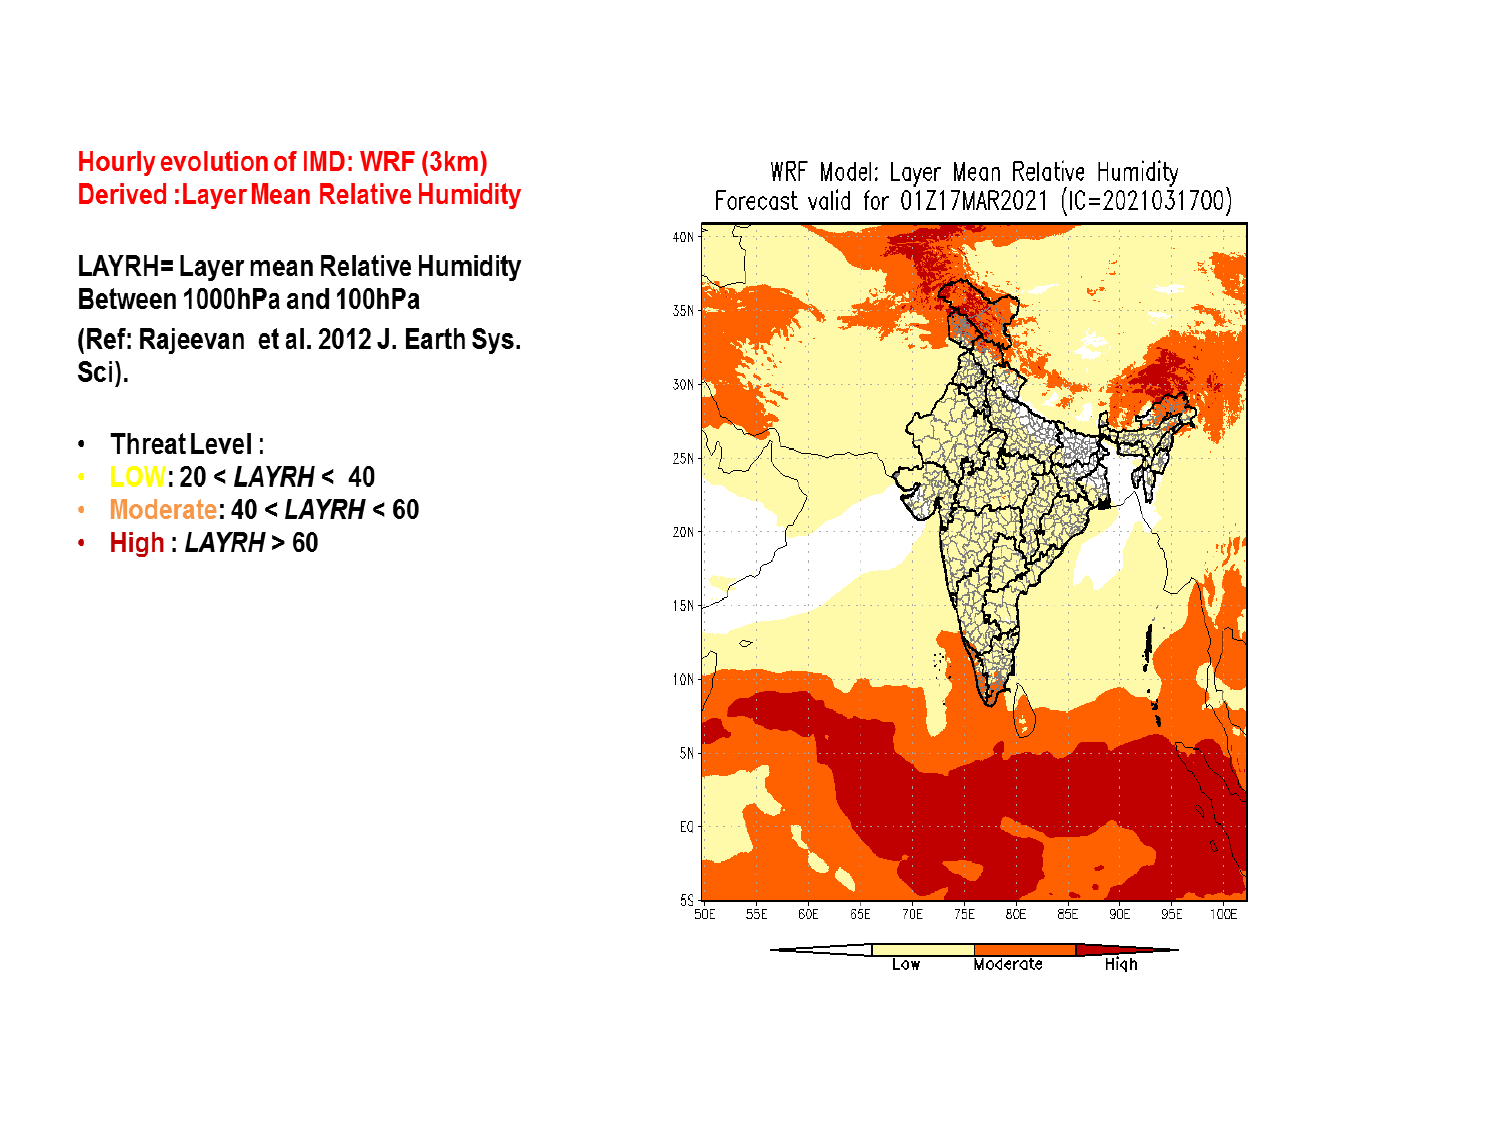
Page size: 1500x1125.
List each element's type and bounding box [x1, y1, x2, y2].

picture [74, 149, 1426, 976]
